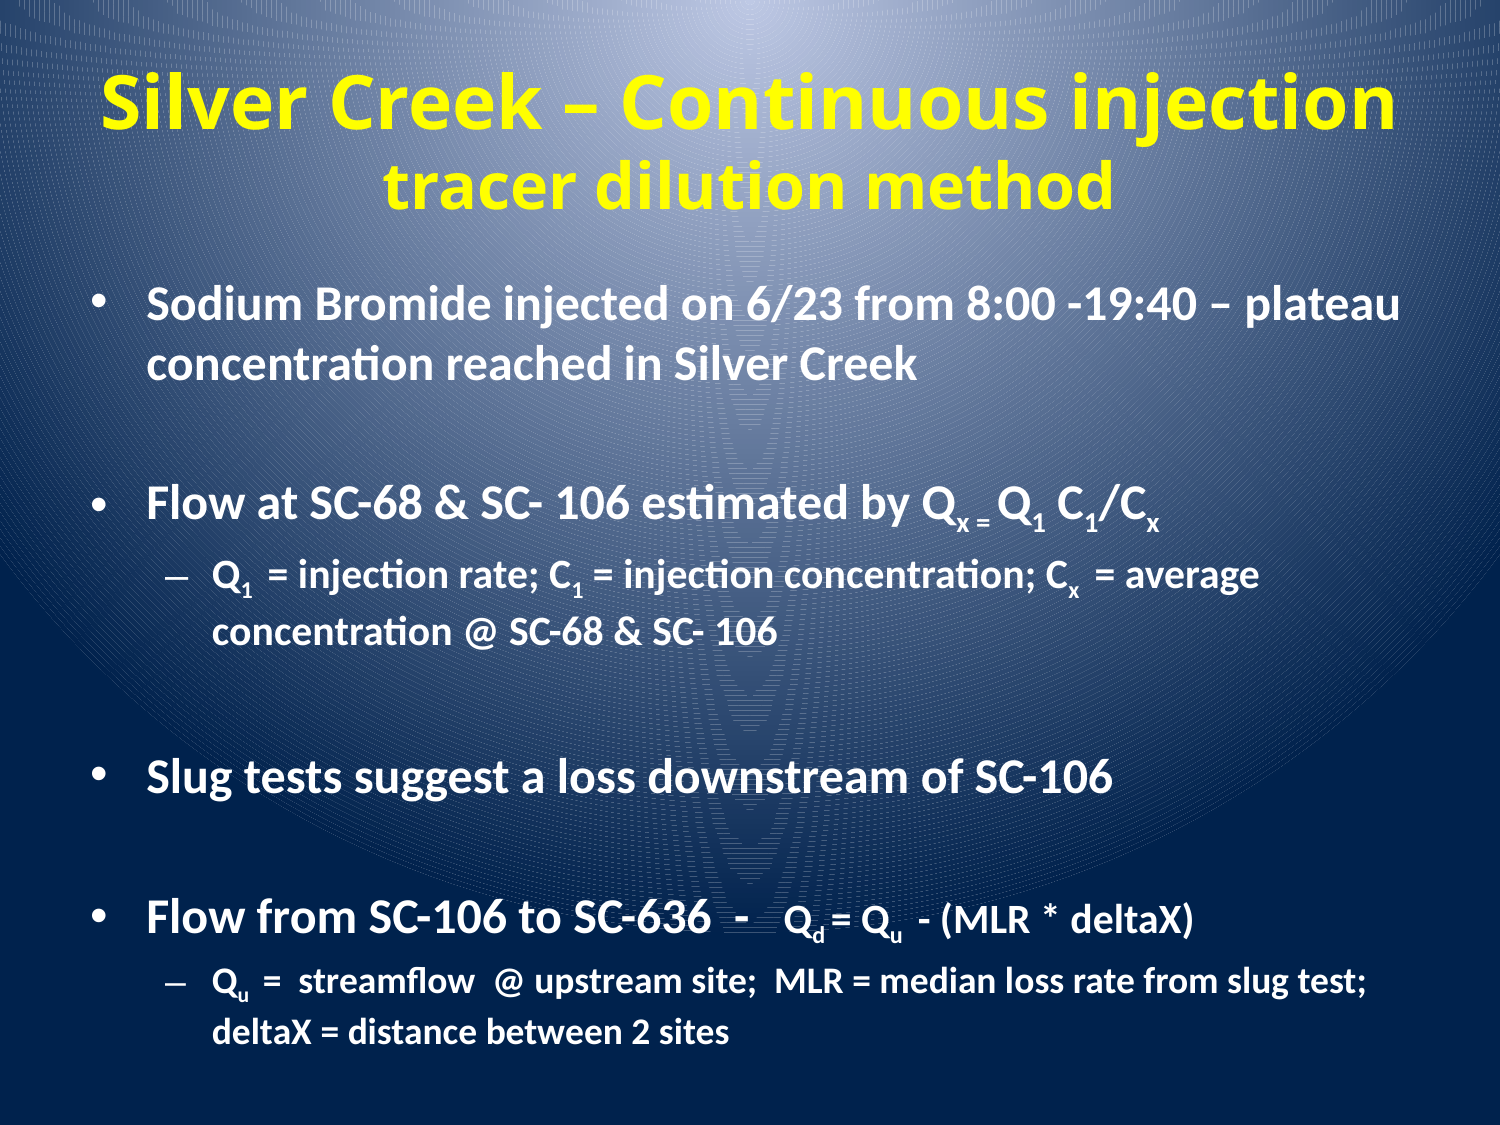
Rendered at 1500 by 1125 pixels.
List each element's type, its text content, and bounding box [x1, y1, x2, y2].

list Sodium Bromide injected on 6/23 from 8:00 -19:40 – plateau concentration reached in Silver Creek Flow at SC-68 & SC- 106 estimated by Qx = Q1 C1/Cx Q1 = injection rate; C1 = injection concentration; Cx = average concentration @ SC-68 & SC- 106 Slug tests suggest a loss downstream of SC-106 Flow from SC-106 to SC-636 - Qd = Qu - (MLR * deltaX) Qu = streamflow @ upstream site; MLR = median loss rate from slug test; deltaX = distance between 2 sites [75, 262, 1425, 1125]
title Silver Creek – Continuous injection tracer dilution method [75, 45, 1425, 233]
